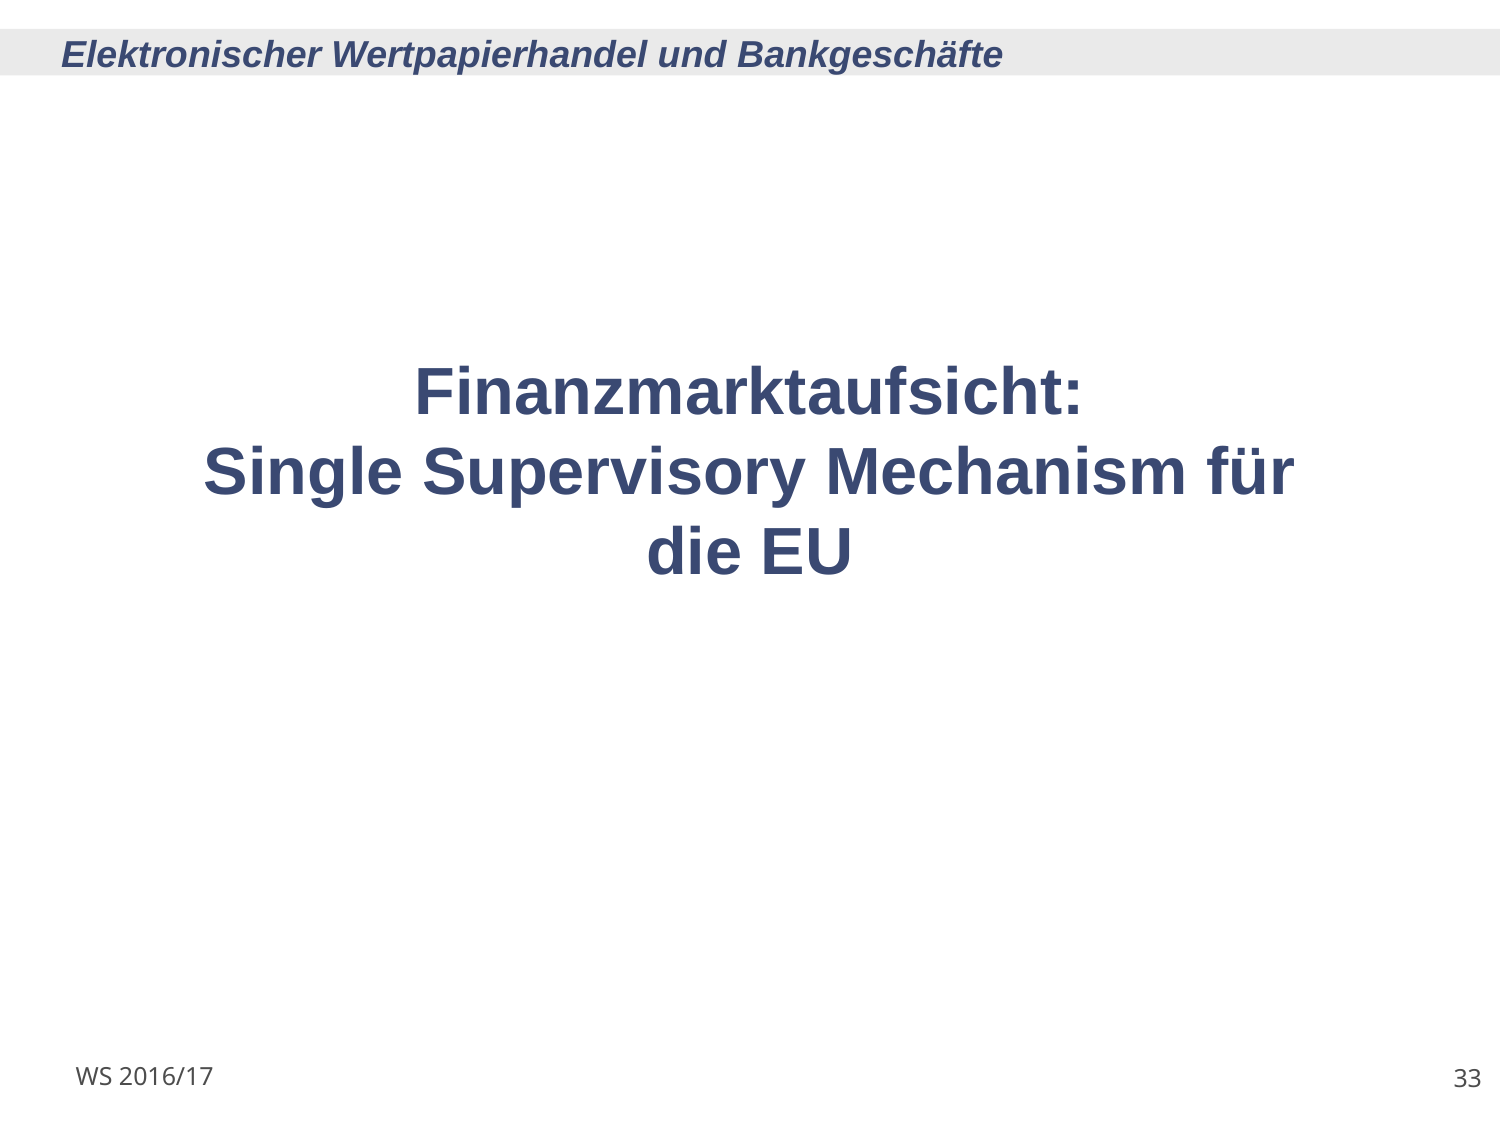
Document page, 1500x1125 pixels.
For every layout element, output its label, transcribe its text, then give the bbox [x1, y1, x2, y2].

title Finanzmarktaufsicht: Single Supervisory Mechanism für die EU [162, 312, 1338, 624]
